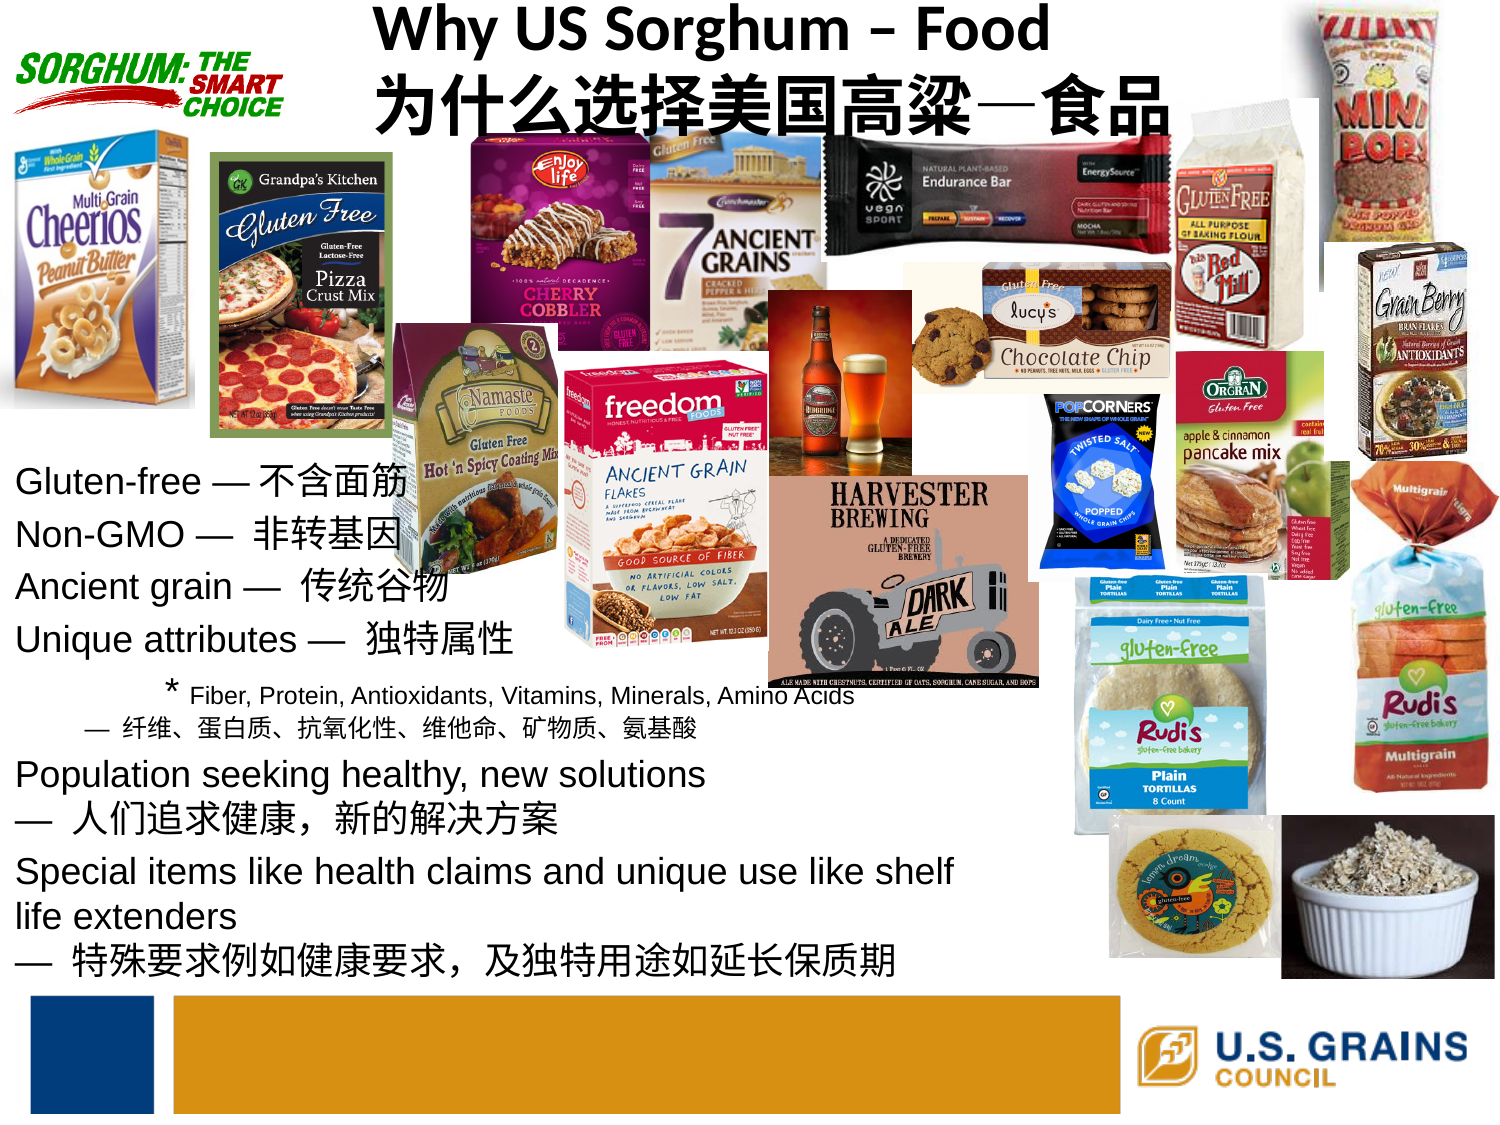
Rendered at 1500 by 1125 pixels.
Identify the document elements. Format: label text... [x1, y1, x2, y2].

title Why US Sorghum – Food 为什么选择美国高粱—食品 [357, 31, 1275, 152]
picture [209, 0, 1500, 980]
picture [0, 126, 196, 409]
text_box Gluten-free —不含面筋 Non-GMO — 非转基因 Ancient grain — 传统谷物 Unique attributes — 独特属性 * Fiber, Protein, Antioxidants, Vitamins, Minerals, Amino Acids — 纤维、蛋白质、抗氧化性、维他命、矿物质、氨基酸 Population seeking healthy, new solutions — 人们追求健康，新的解决方案 Special items like health claims and unique use like shelf life extenders — 特殊要求例如健康要求，及独特用途如延长保质期 [0, 449, 1026, 1070]
picture [13, 51, 284, 117]
